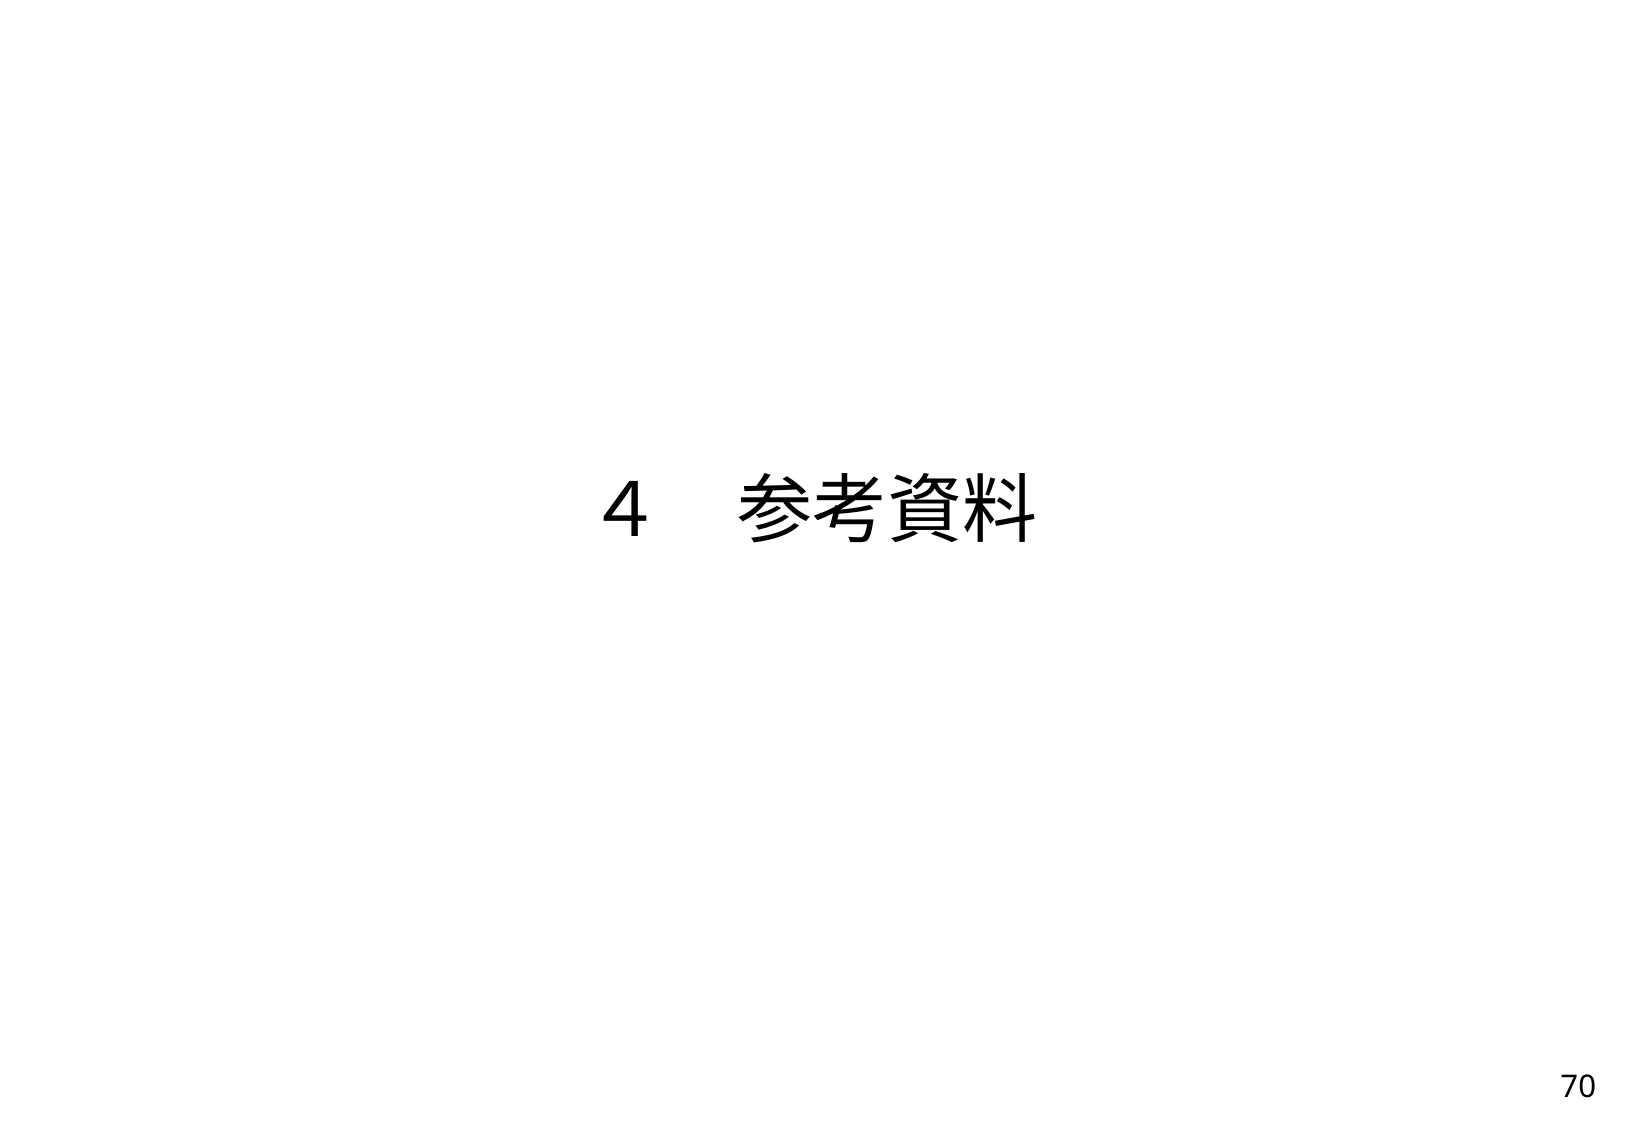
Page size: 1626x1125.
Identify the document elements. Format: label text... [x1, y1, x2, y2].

title ４ 参考資料 [80, 44, 1544, 1059]
slide_number 70 [1272, 1058, 1612, 1111]
